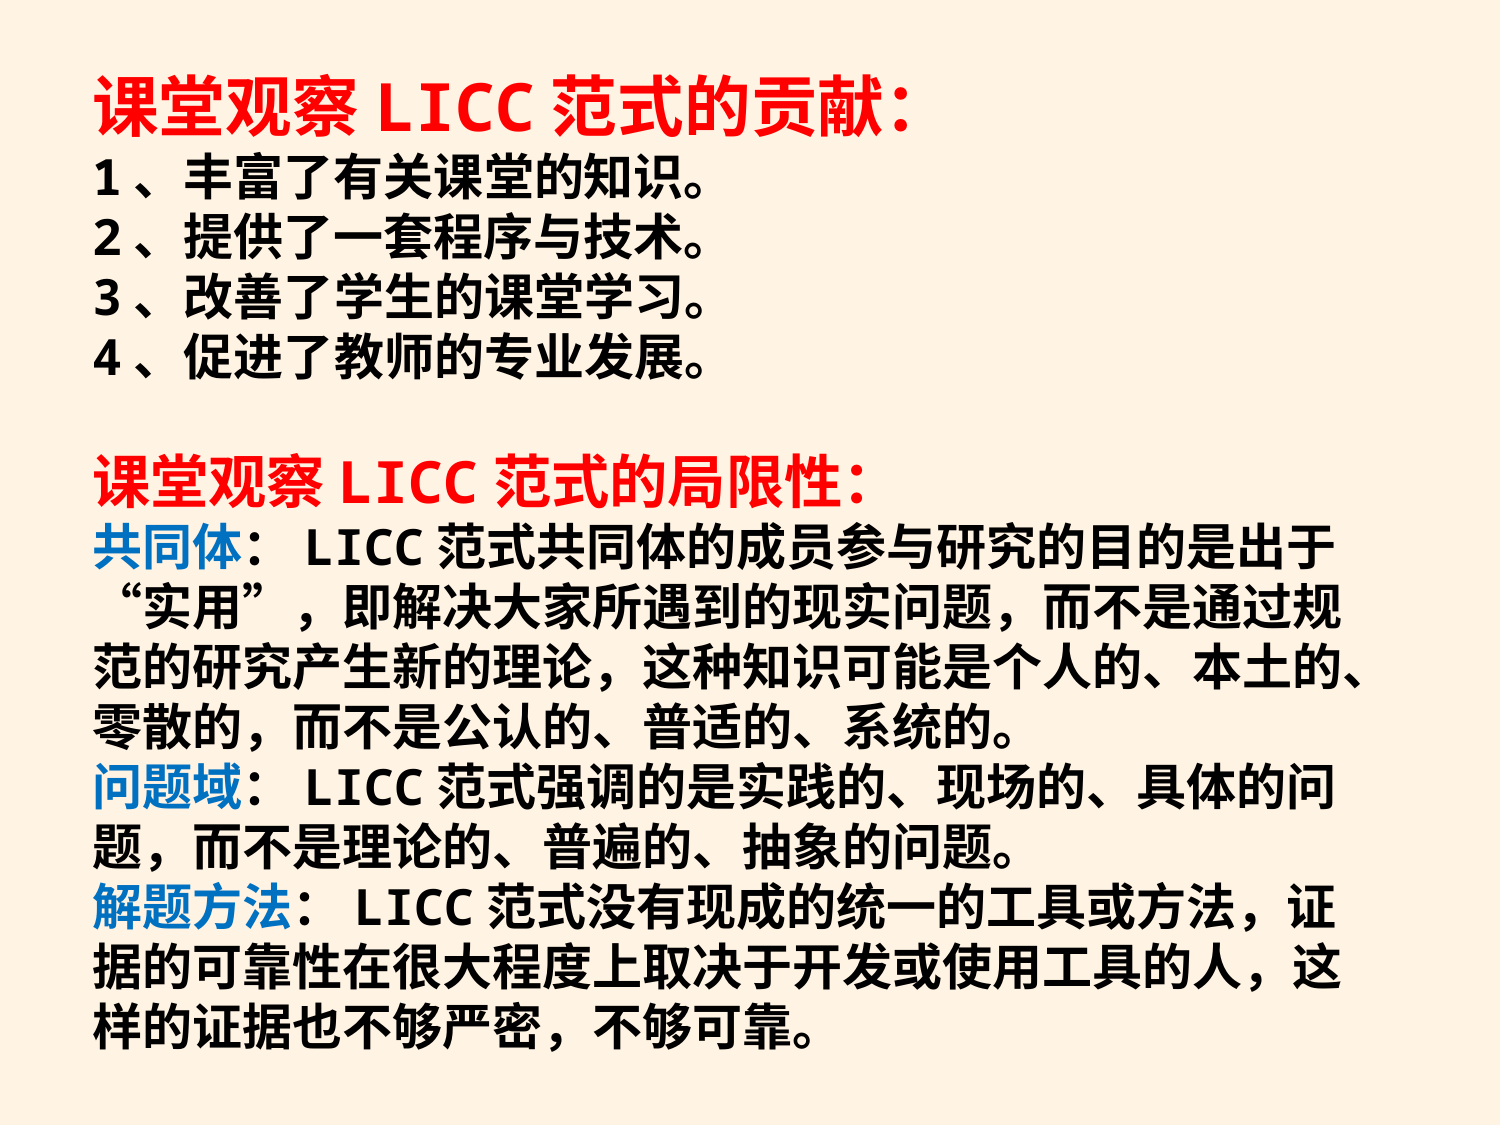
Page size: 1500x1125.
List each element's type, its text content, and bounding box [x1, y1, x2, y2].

text_box 课堂观察LICC范式的贡献： 1、丰富了有关课堂的知识。 2、提供了一套程序与技术。 3、改善了学生的课堂学习。 4、促进了教师的专业发展。 课堂观察LICC范式的局限性： 共同体：LICC范式共同体的成员参与研究的目的是出于“实用”，即解决大家所遇到的现实问题，而不是通过规范的研究产生新的理论，这种知识可能是个人的、本土的、零散的，而不是公认的、普适的、系统的。 问题域：LICC范式强调的是实践的、现场的、具体的问题，而不是理论的、普遍的、抽象的问题。 解题方法：LICC范式没有现成的统一的工具或方法，证据的可靠性在很大程度上取决于开发或使用工具的人，这样的证据也不够严密，不够可靠。 [77, 57, 1365, 1125]
